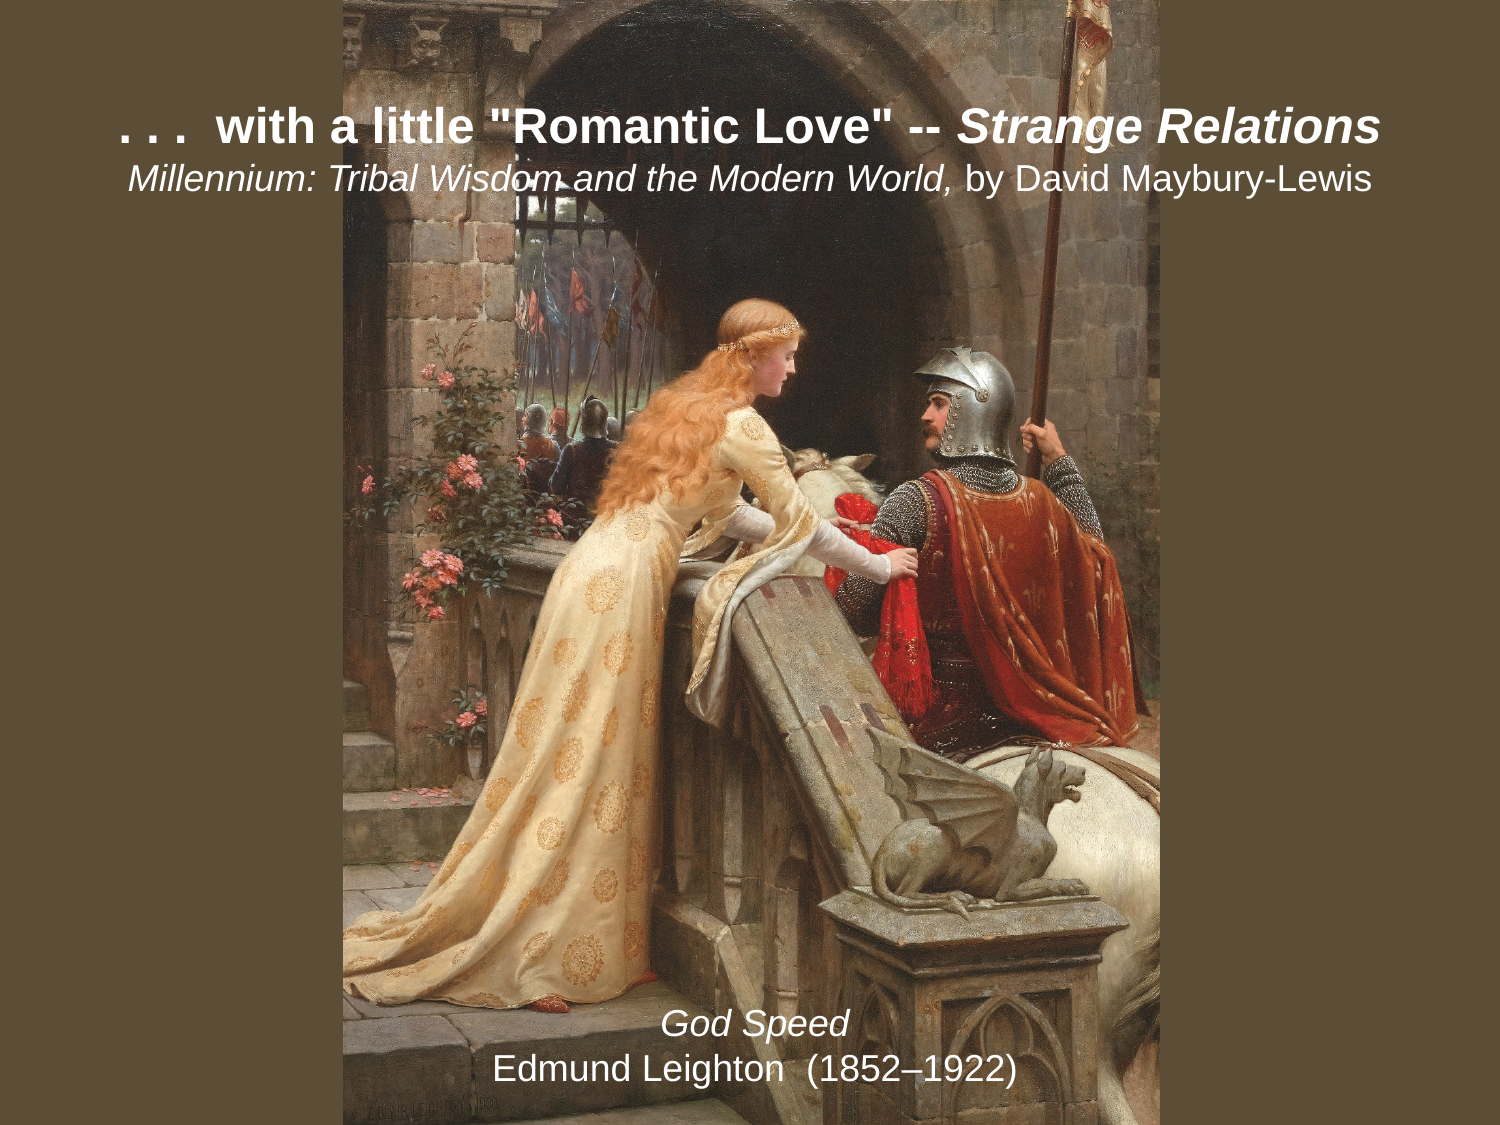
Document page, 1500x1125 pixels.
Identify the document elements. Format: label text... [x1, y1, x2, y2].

text_box . . . with a little "Romantic Love" -- Strange Relations Millennium: Tribal Wisdom and the Modern World, by David Maybury-Lewis [97, 86, 337, 207]
picture [342, 0, 1160, 1125]
text_box . . . with a little "Romantic Love" -- Strange Relations Millennium: Tribal Wisdom and the Modern World, by David Maybury-Lewis [1165, 86, 1403, 207]
